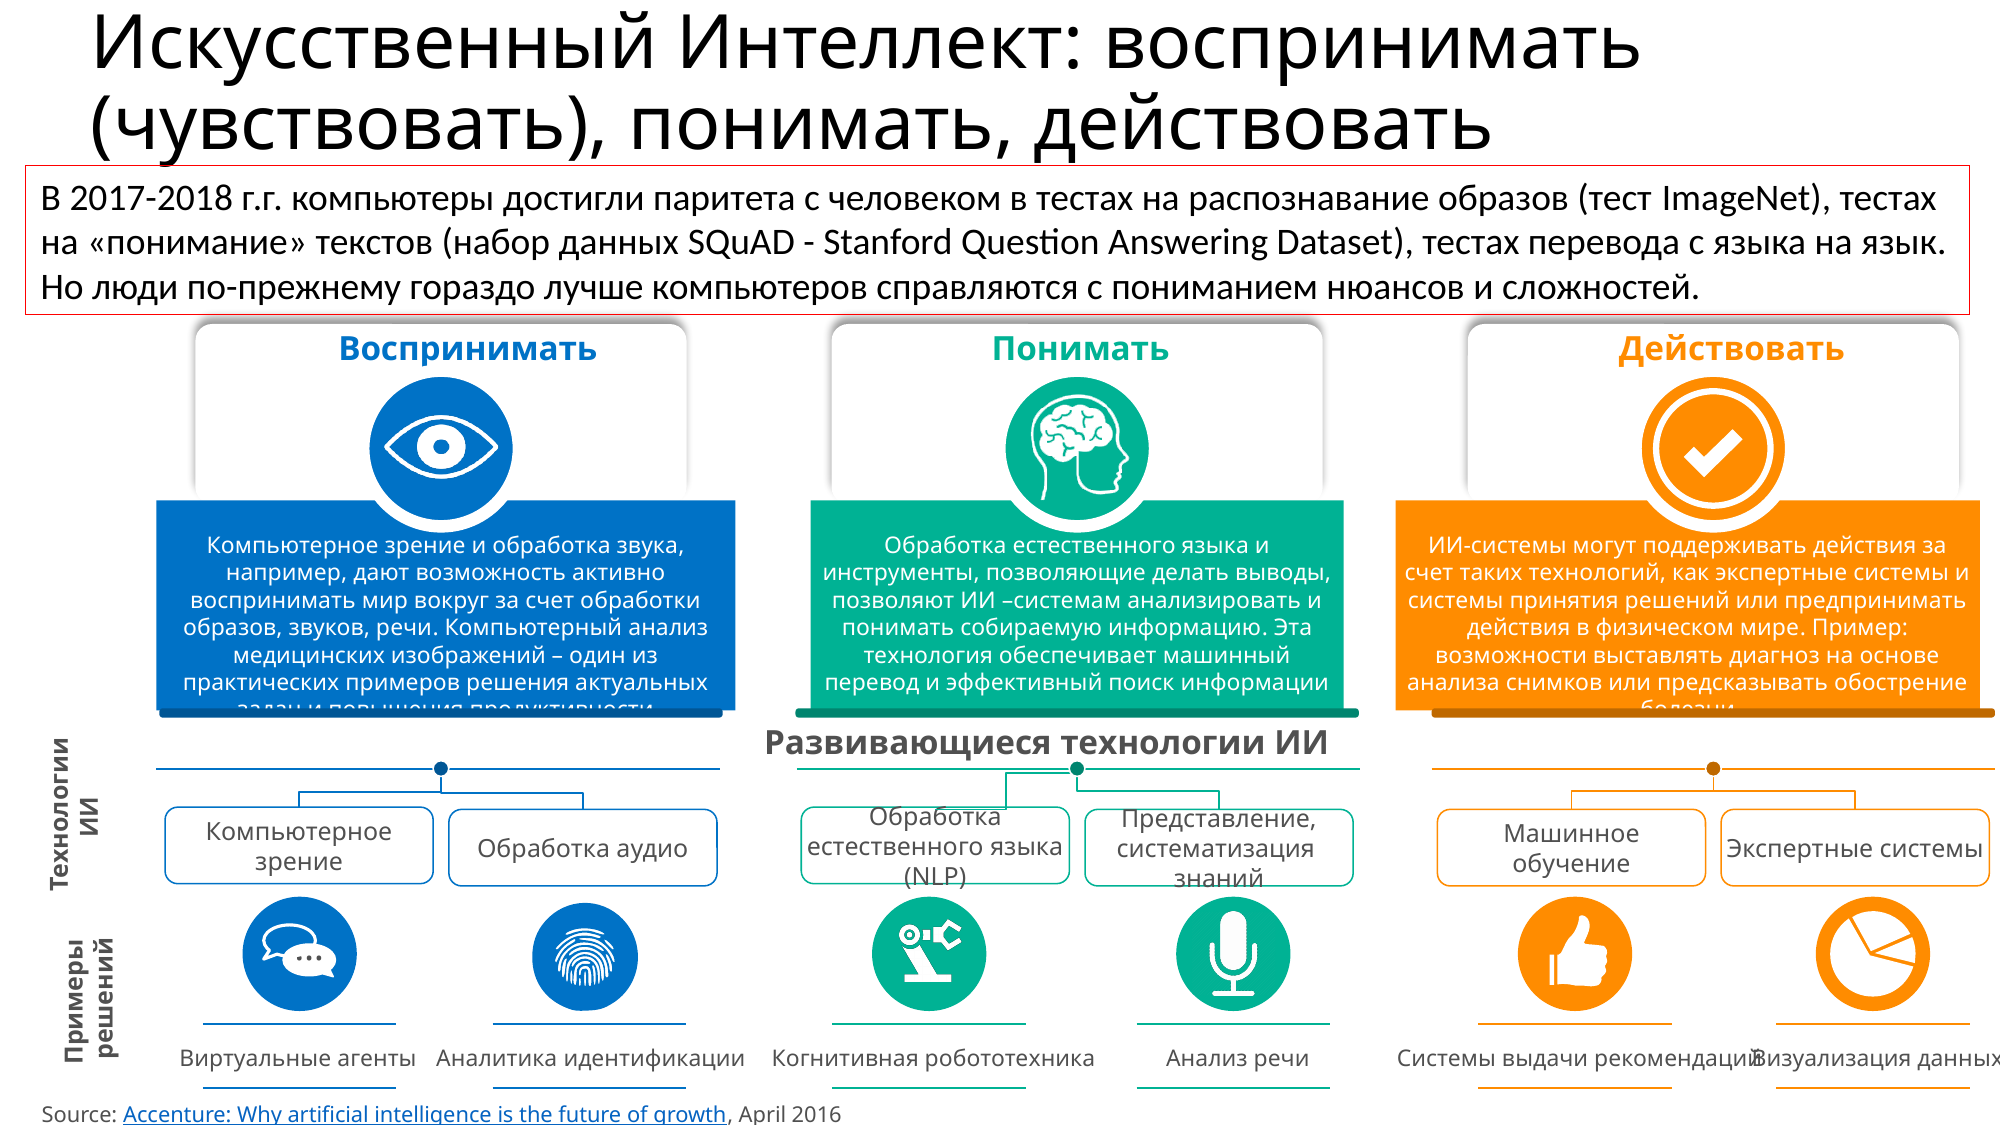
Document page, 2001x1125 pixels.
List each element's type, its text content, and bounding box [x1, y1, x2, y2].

text_box Компьютерное зрение [165, 807, 434, 884]
text_box Source: Accenture: Why artificial intelligence is the future of growth, April 2016 [26, 1092, 857, 1125]
text_box Примеры решений [50, 922, 126, 1082]
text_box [801, 760, 1354, 886]
text_box [433, 770, 449, 777]
text_box Развивающиеся технологии ИИ [749, 718, 1345, 769]
title Искусственный Интеллект: воспринимать (чувствовать), понимать, действовать [75, 35, 1890, 135]
text_box Обработка аудио [448, 809, 718, 886]
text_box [1437, 760, 1990, 886]
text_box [156, 319, 1996, 718]
text_box [433, 760, 449, 768]
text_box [495, 721, 529, 864]
text_box В 2017-2018 г.г. компьютеры достигли паритета с человеком в тестах на распознавание образов (тест ImageNet), тестах на «понимание» текстов (набор данных SQuAD - Stanford Question Answering Dataset), тестах перевода с языка на язык. Но люди по-прежнему гораздо лучше компьютеров справляются с пониманием нюансов и сложностей. [25, 165, 1970, 315]
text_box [174, 896, 2000, 1089]
text_box Технологии ИИ [35, 722, 141, 906]
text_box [354, 720, 386, 863]
